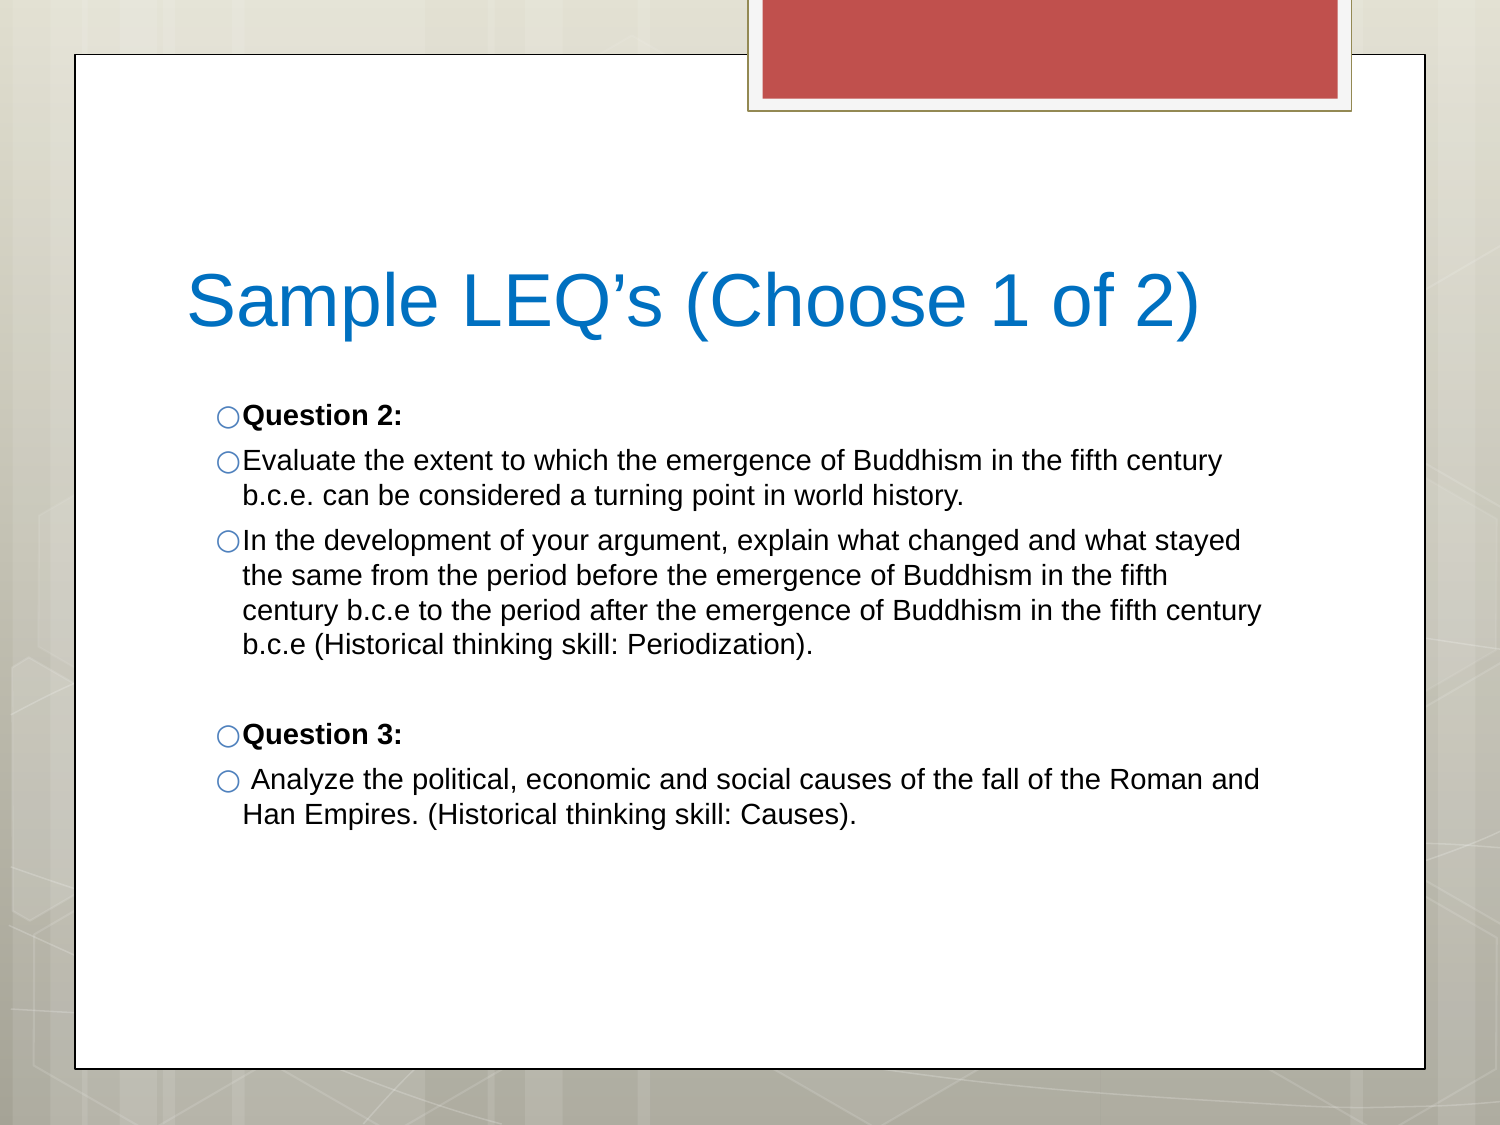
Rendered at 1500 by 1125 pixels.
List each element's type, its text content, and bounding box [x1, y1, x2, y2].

list Question 2: Evaluate the extent to which the emergence of Buddhism in the fifth century b.c.e. can be considered a turning point in world history. In the development of your argument, explain what changed and what stayed the same from the period before the emergence of Buddhism in the fifth century b.c.e to the period after the emergence of Buddhism in the fifth century b.c.e (Historical thinking skill: Periodization). Question 3: Analyze the political, economic and social causes of the fall of the Roman and Han Empires. (Historical thinking skill: Causes). [171, 381, 1283, 957]
title Sample LEQ’s (Choose 1 of 2) [171, 168, 1324, 357]
